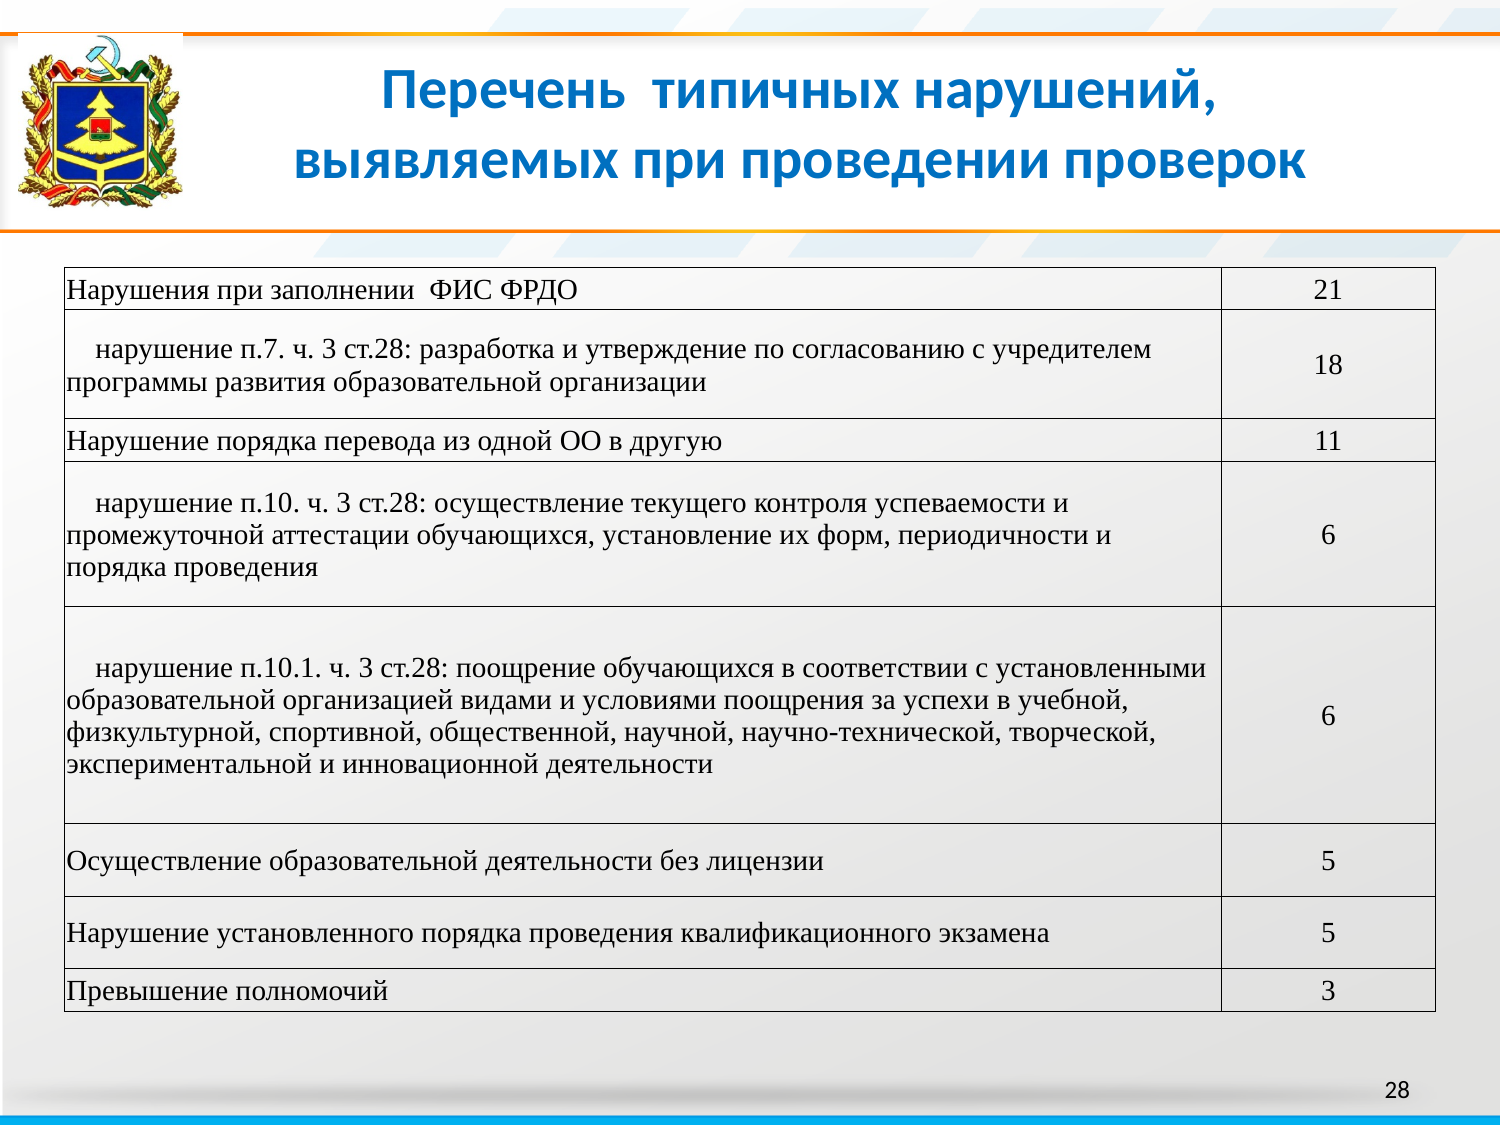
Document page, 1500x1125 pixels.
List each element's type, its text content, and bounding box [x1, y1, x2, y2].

table_cell 5 [1222, 897, 1435, 968]
table_cell 5 [1222, 824, 1435, 896]
table_cell 6 [1222, 462, 1435, 606]
table_header Нарушения при заполнении ФИС ФРДО [65, 268, 1221, 309]
table_cell Превышение полномочий [65, 969, 1221, 1011]
picture [0, 0, 1500, 1115]
table_cell 18 [1222, 310, 1435, 418]
table_cell 6 [1222, 607, 1435, 823]
slide_number 28 [1074, 1058, 1425, 1119]
table_cell Нарушение порядка перевода из одной ОО в другую [65, 419, 1221, 461]
table_cell нарушение п.7. ч. 3 ст.28: разработка и утверждение по согласованию с учредителем программы развития образовательной организации [65, 310, 1221, 418]
table_cell нарушение п.10. ч. 3 ст.28: осуществление текущего контроля успеваемости и промежуточной аттестации обучающихся, установление их форм, периодичности и порядка проведения [65, 462, 1221, 606]
table_cell 3 [1222, 969, 1435, 1011]
text_box Перечень типичных нарушений, выявляемых при проведении проверок [259, 42, 1341, 198]
table_cell нарушение п.10.1. ч. 3 ст.28: поощрение обучающихся в соответствии с установленными образовательной организацией видами и условиями поощрения за успехи в учебной, физкультурной, спортивной, общественной, научной, научно-технической, творческой, экспериментальной и инновационной деятельности [65, 607, 1221, 823]
table_cell 11 [1222, 419, 1435, 461]
table_cell Осуществление образовательной деятельности без лицензии [65, 824, 1221, 896]
table_header 21 [1222, 268, 1435, 309]
table_cell Нарушение установленного порядка проведения квалификационного экзамена [65, 897, 1221, 968]
